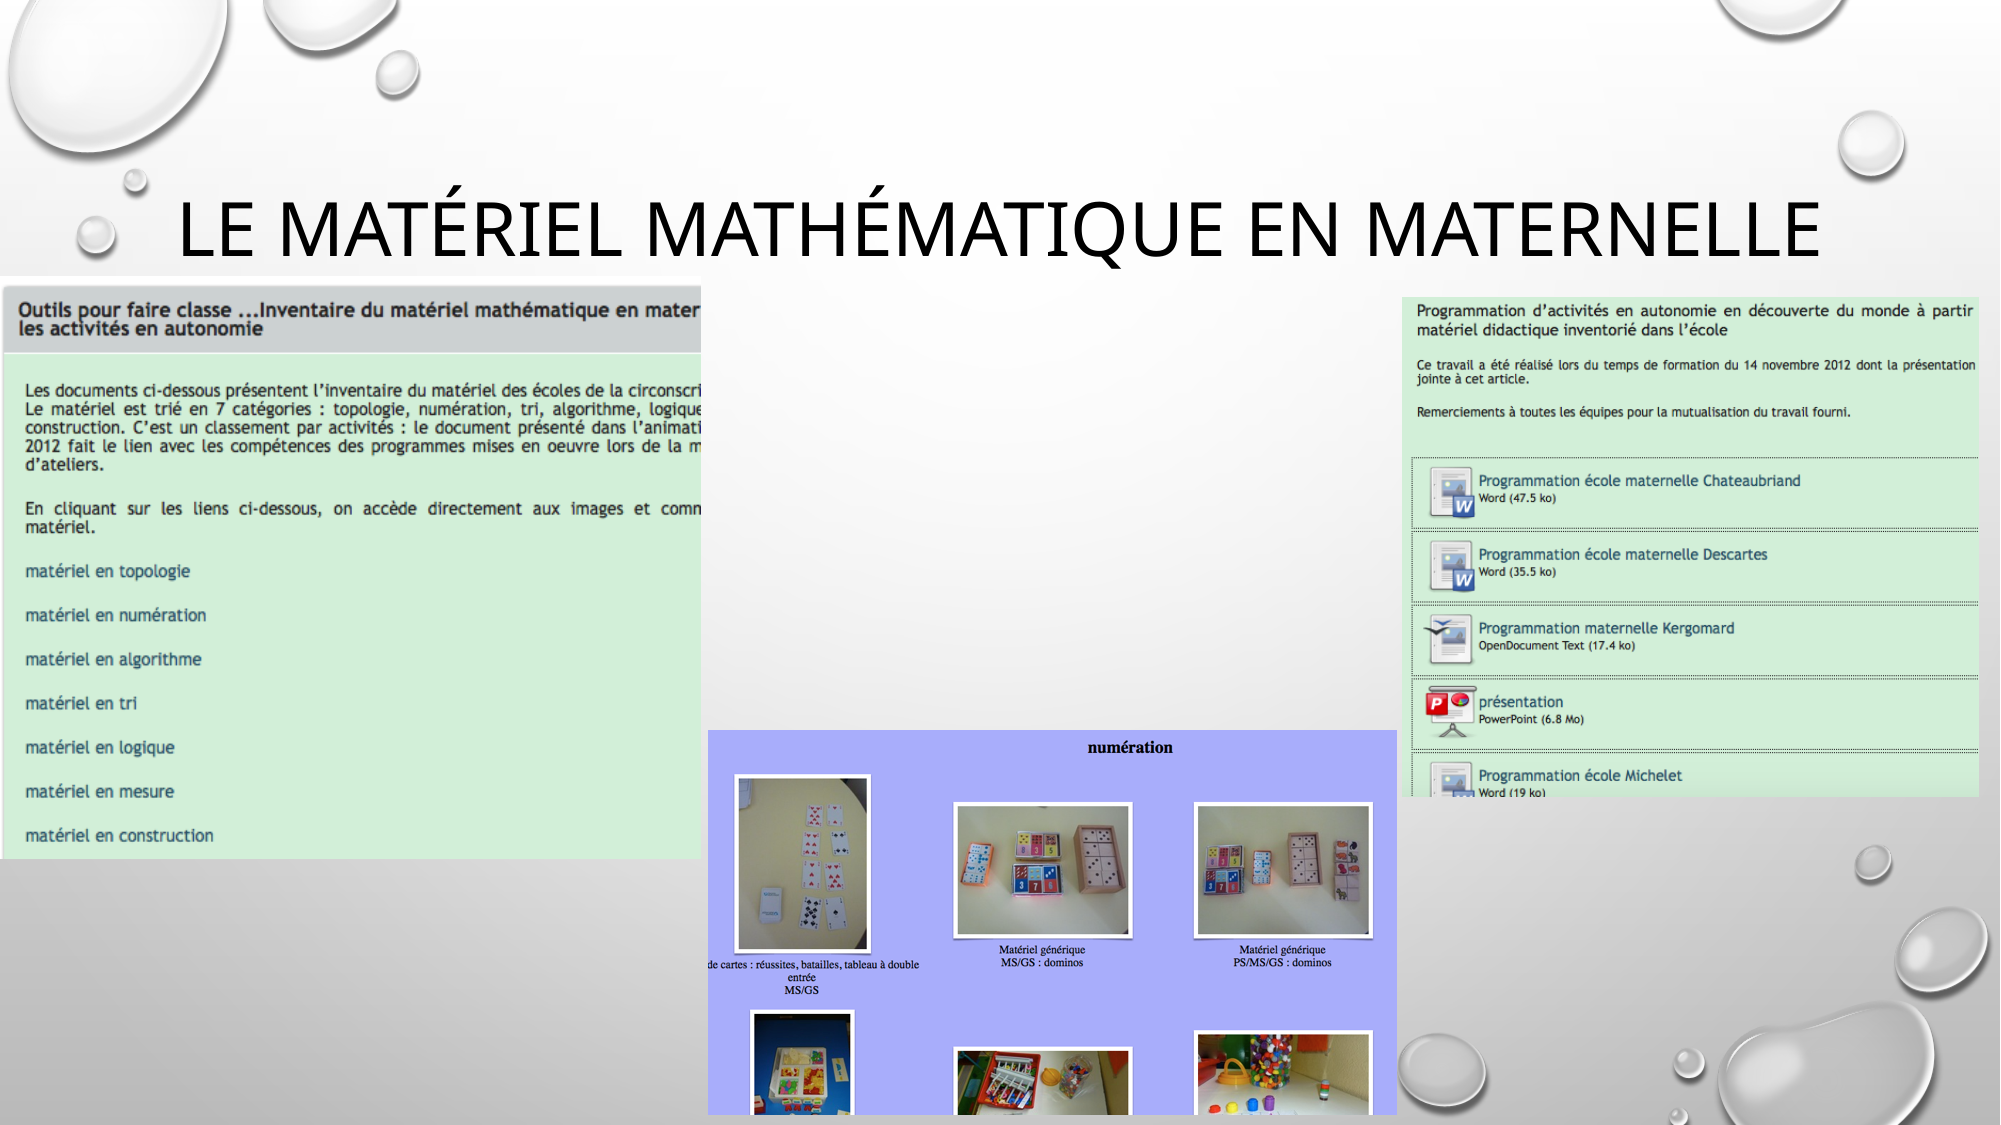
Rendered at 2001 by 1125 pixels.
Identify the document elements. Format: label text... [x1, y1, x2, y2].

picture [0, 0, 2000, 1125]
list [1401, 297, 1980, 797]
title Le matériel mathématique en maternelle [149, 101, 1851, 364]
